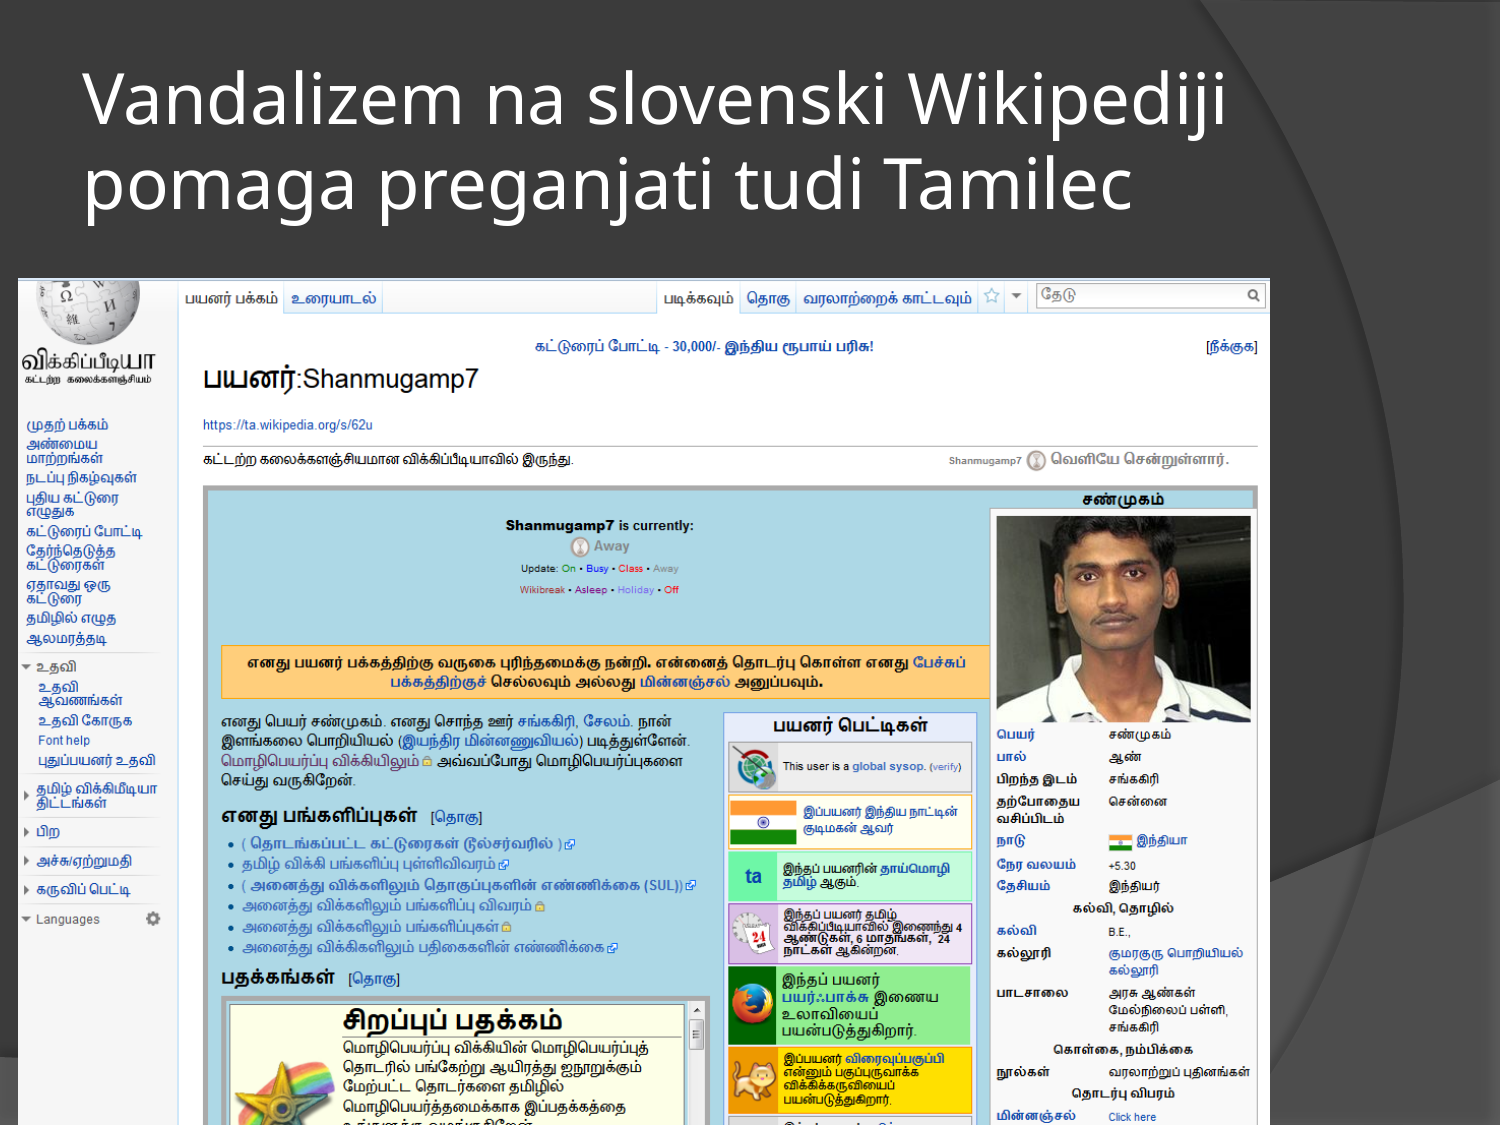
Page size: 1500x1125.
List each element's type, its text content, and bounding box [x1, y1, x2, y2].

title Vandalizem na slovenski Wikipediji pomaga preganjati tudi Tamilec [75, 45, 1447, 233]
picture [17, 278, 1270, 1125]
